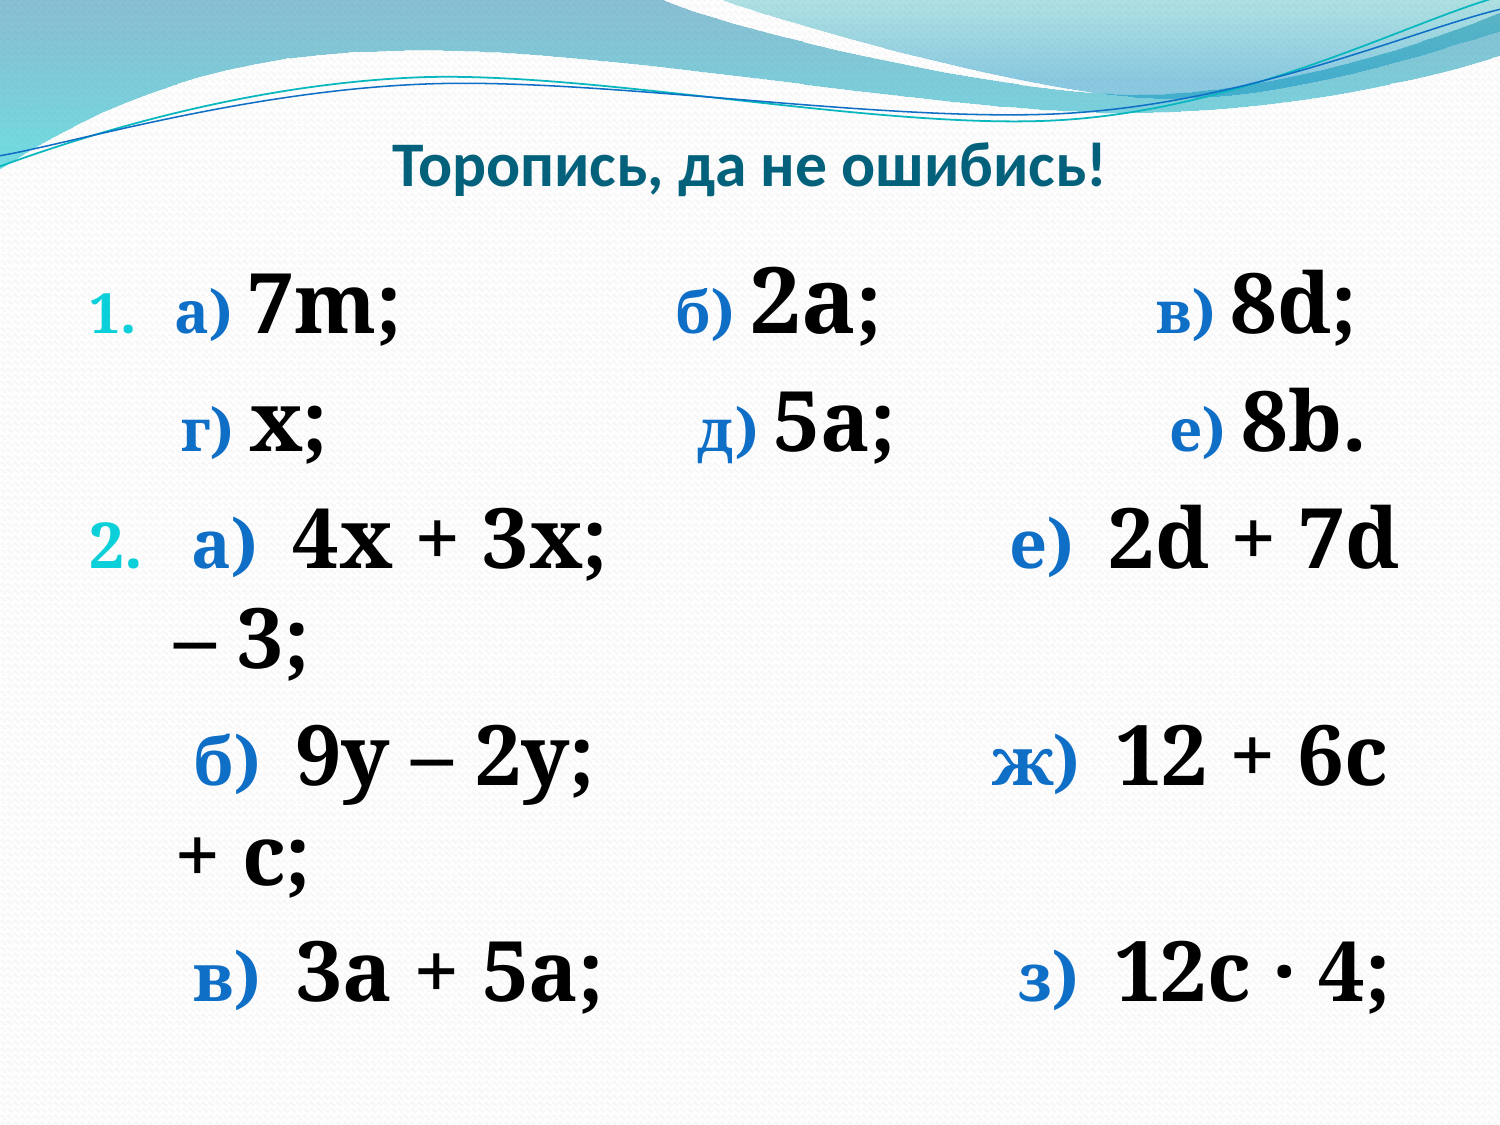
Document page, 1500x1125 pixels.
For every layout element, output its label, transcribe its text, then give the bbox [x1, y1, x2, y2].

list а) 7m; б) 2a; в) 8d; г) x; д) 5a; е) 8b. a) 4х + 3х; е) 2d + 7d – 3; б) 9у – 2у; ж) 12 + 6c + c; в) 3а + 5а; з) 12c · 4; г) 7b – b; и) 17 · 3d; д) 10x + x; к) 11 p · 5q. [75, 234, 1465, 1038]
title Торопись, да не ошибись! [75, 115, 1425, 200]
